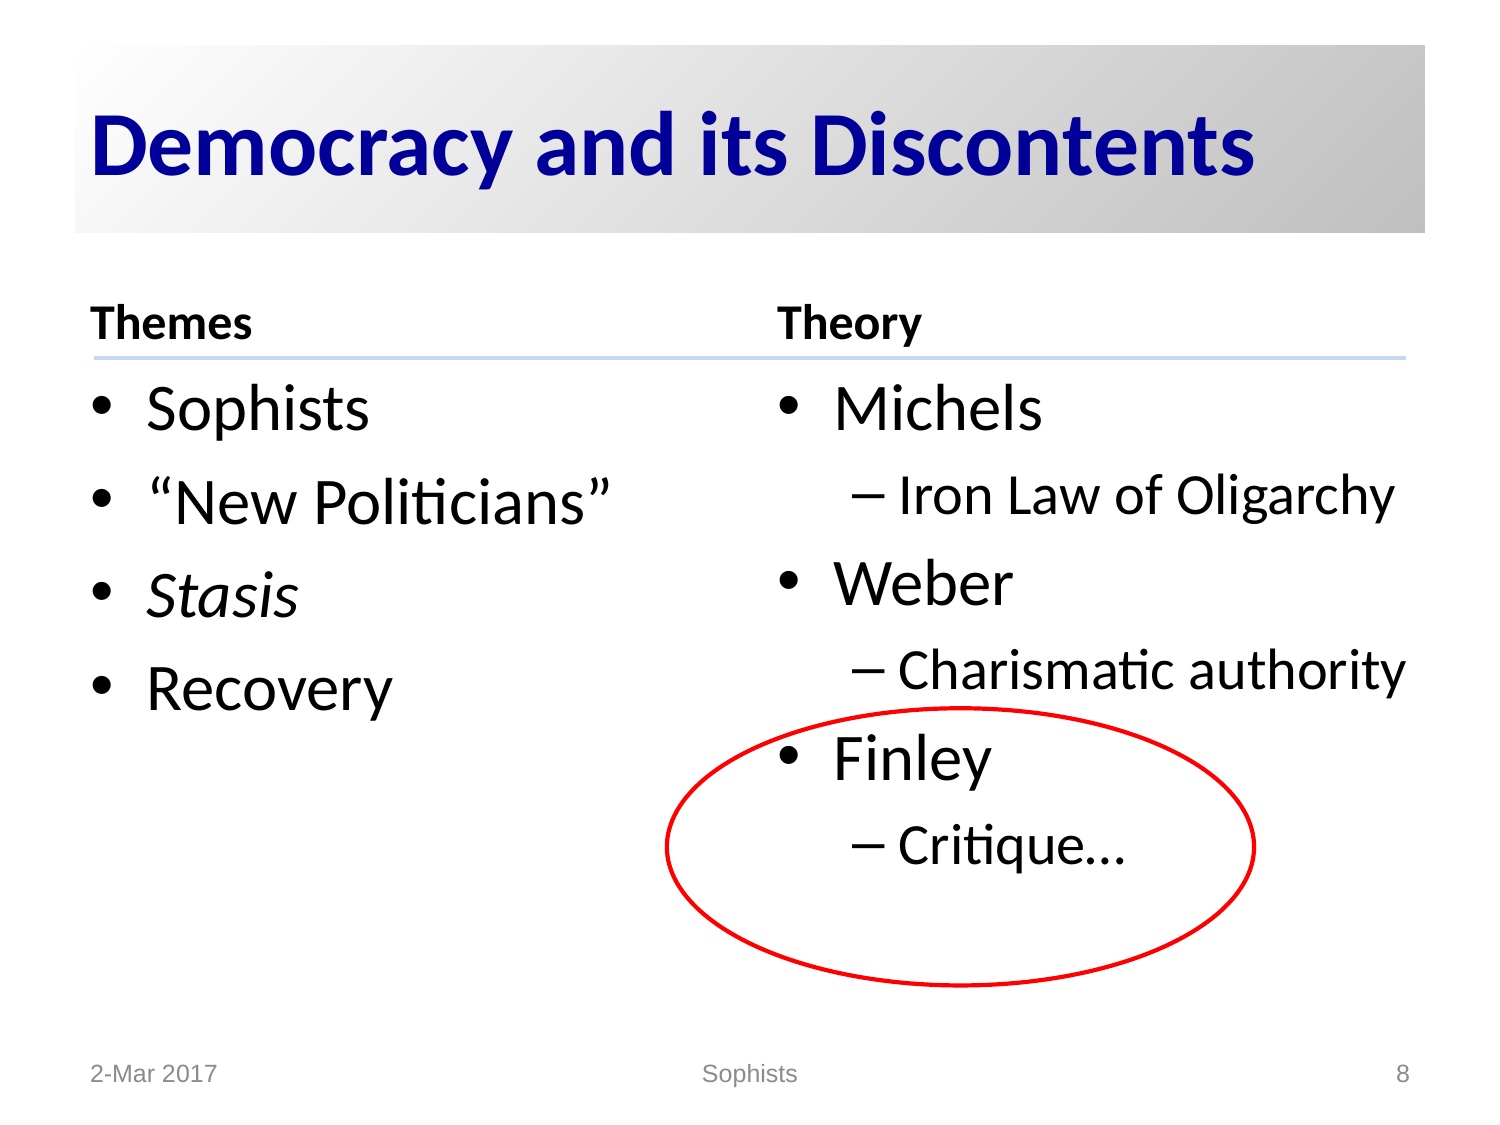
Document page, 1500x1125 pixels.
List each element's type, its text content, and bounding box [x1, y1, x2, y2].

footer Sophists [512, 1042, 988, 1103]
list Theory [761, 251, 1425, 356]
slide_number 8 [1074, 1042, 1425, 1103]
list Themes [75, 251, 738, 356]
list Sophists “New Politicians” Stasis Recovery [75, 356, 738, 1005]
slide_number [75, 1042, 425, 1103]
title Democracy and its Discontents [75, 45, 1425, 233]
text_box [664, 706, 1257, 988]
list Michels Iron Law of Oligarchy Weber Charismatic authority Finley Critique… [761, 356, 1425, 1005]
